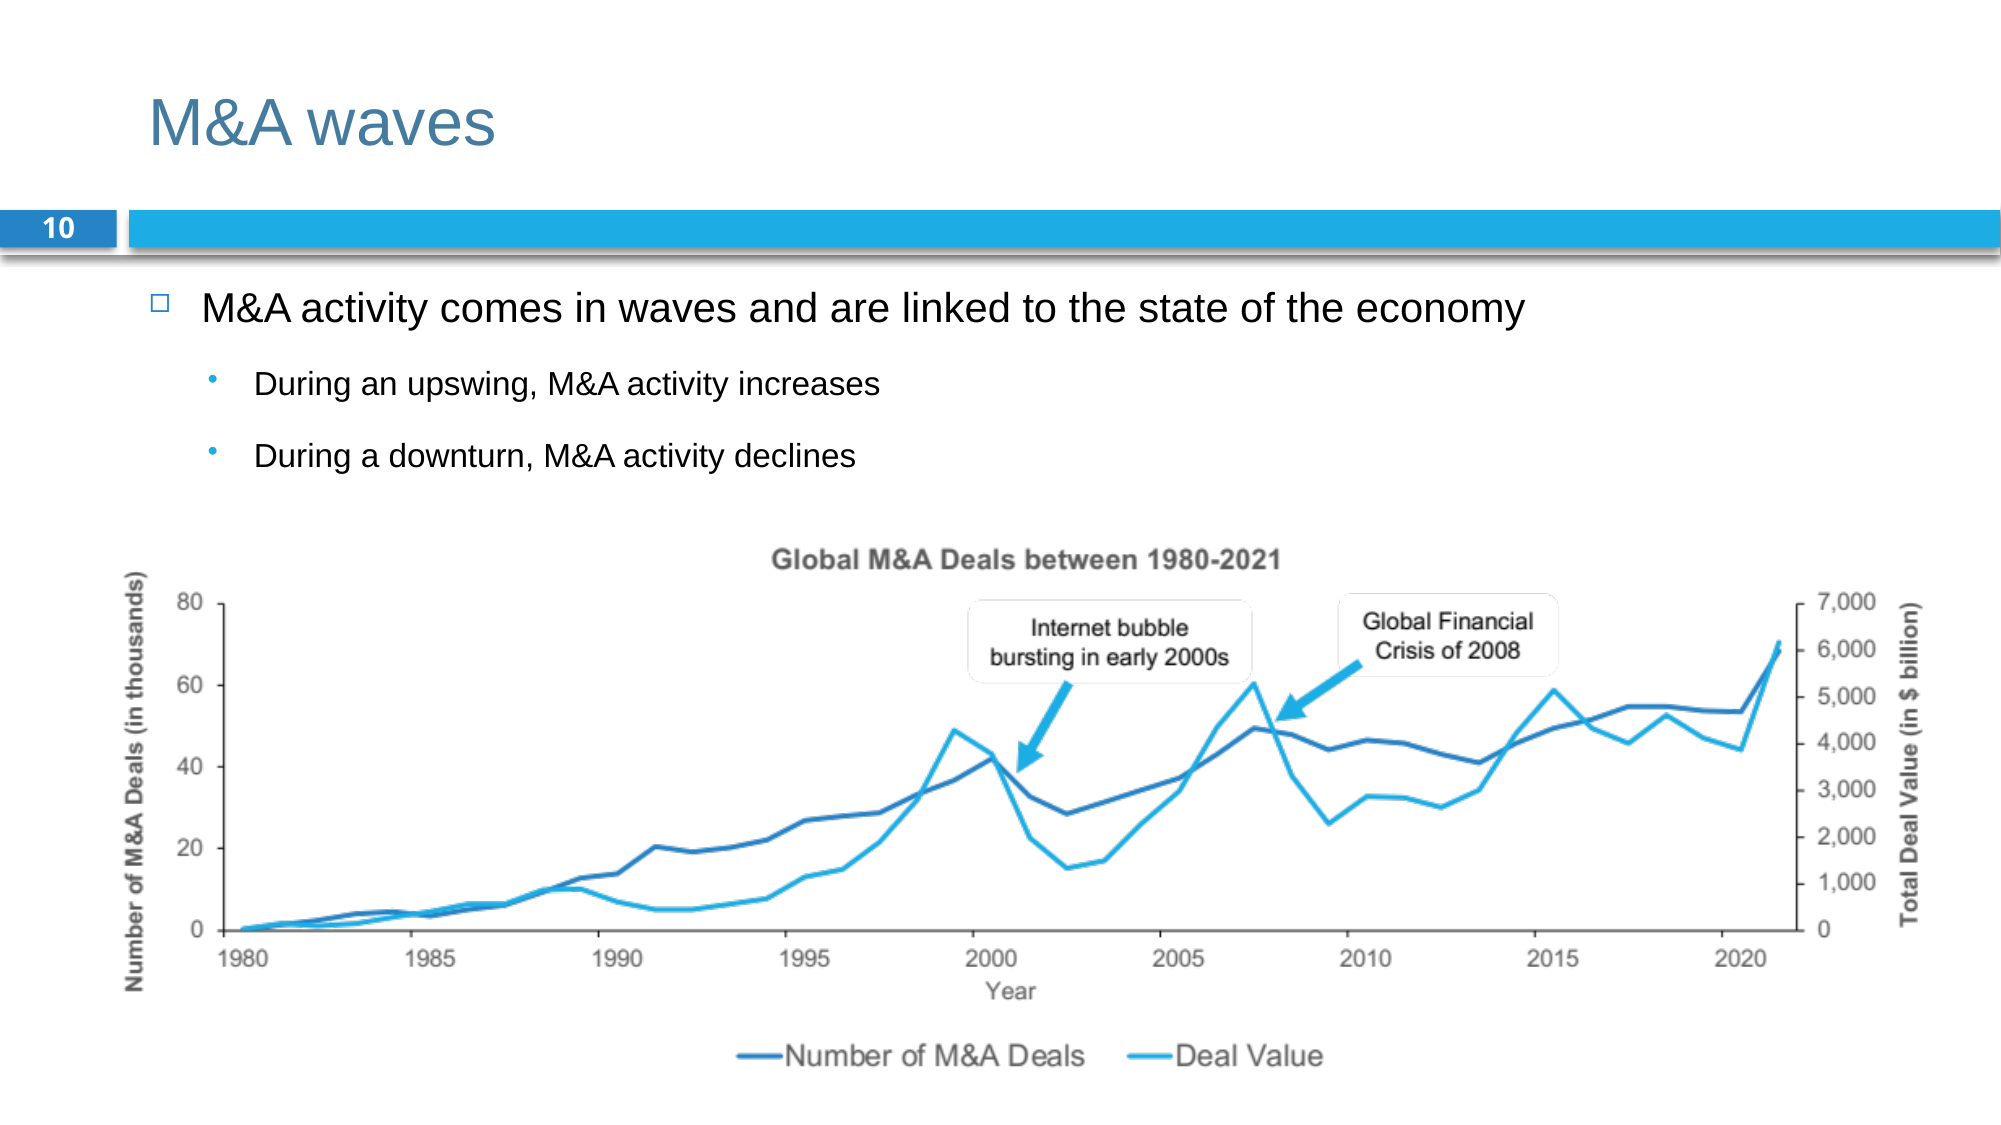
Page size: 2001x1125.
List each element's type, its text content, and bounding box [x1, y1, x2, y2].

picture [116, 526, 1936, 1092]
list M&A activity comes in waves and are linked to the state of the economy During an upswing, M&A activity increases During a downturn, M&A activity declines [133, 248, 1816, 526]
slide_number 10 [0, 208, 117, 249]
title M&A waves [133, 37, 1918, 200]
